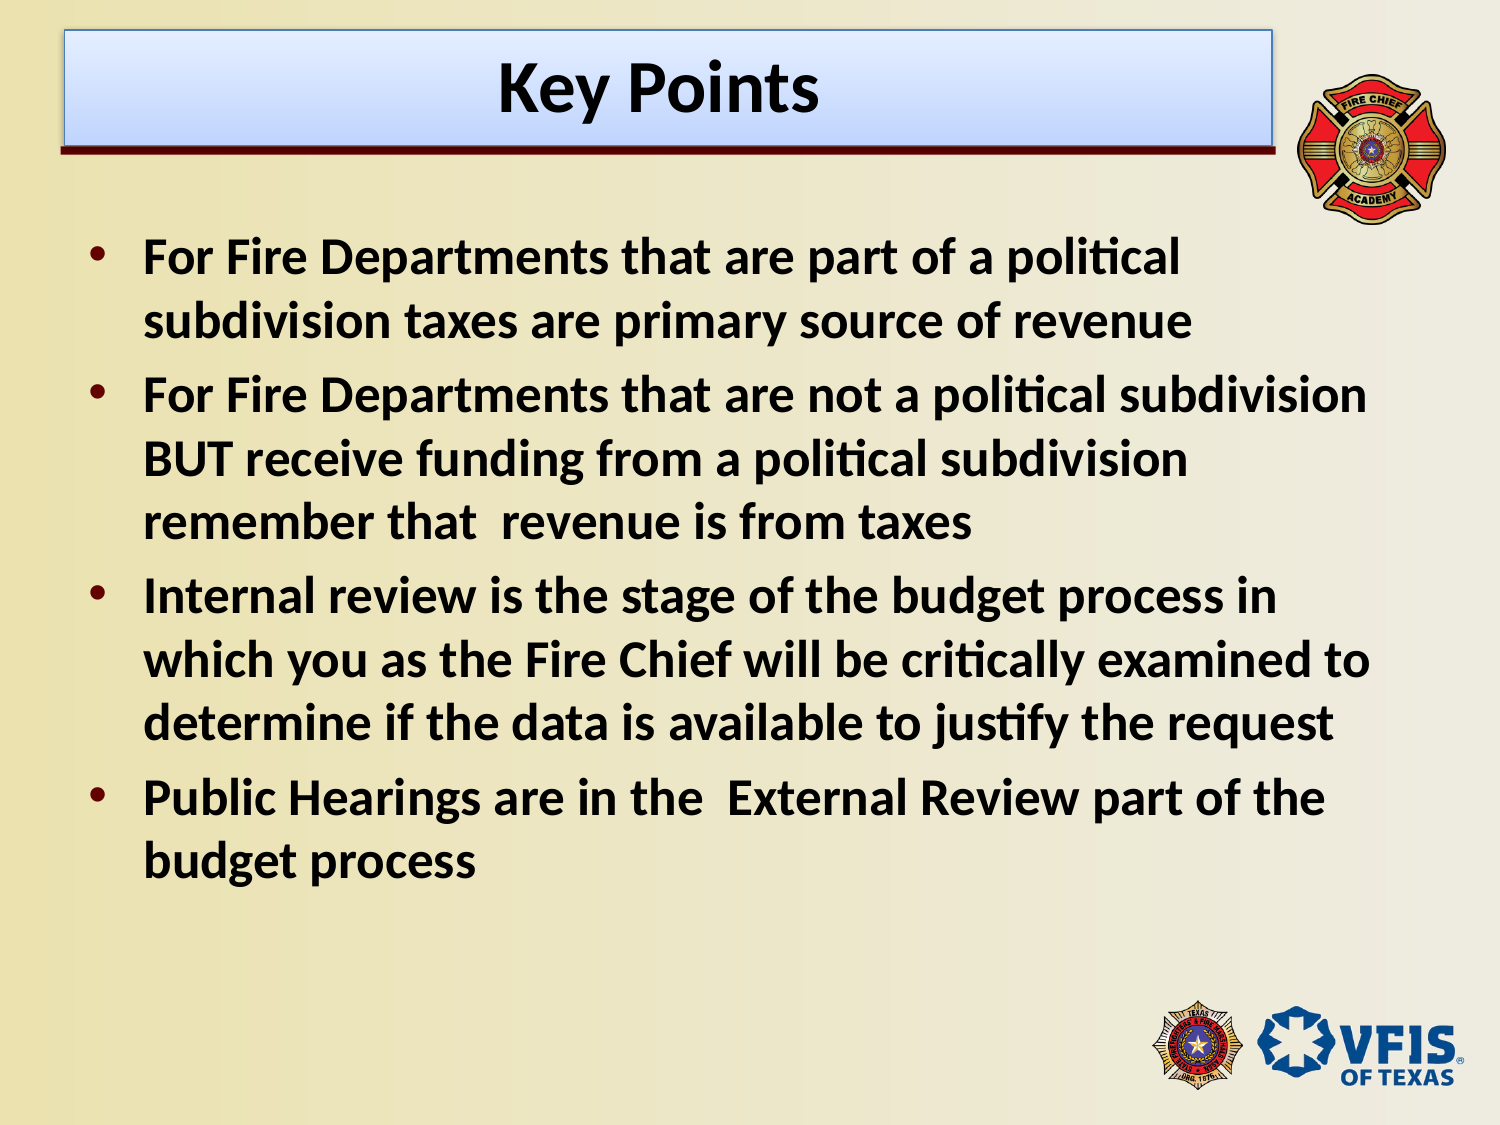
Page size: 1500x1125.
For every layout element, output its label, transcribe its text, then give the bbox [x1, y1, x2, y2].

picture [1152, 1000, 1243, 1090]
picture [1297, 74, 1446, 225]
title Key Points [64, 29, 1273, 146]
picture [1247, 996, 1481, 1102]
list For Fire Departments that are part of a political subdivision taxes are primary source of revenue For Fire Departments that are not a political subdivision BUT receive funding from a political subdivision remember that revenue is from taxes Internal review is the stage of the budget process in which you as the Fire Chief will be critically examined to determine if the data is available to justify the request Public Hearings are in the External Review part of the budget process [73, 214, 1397, 957]
